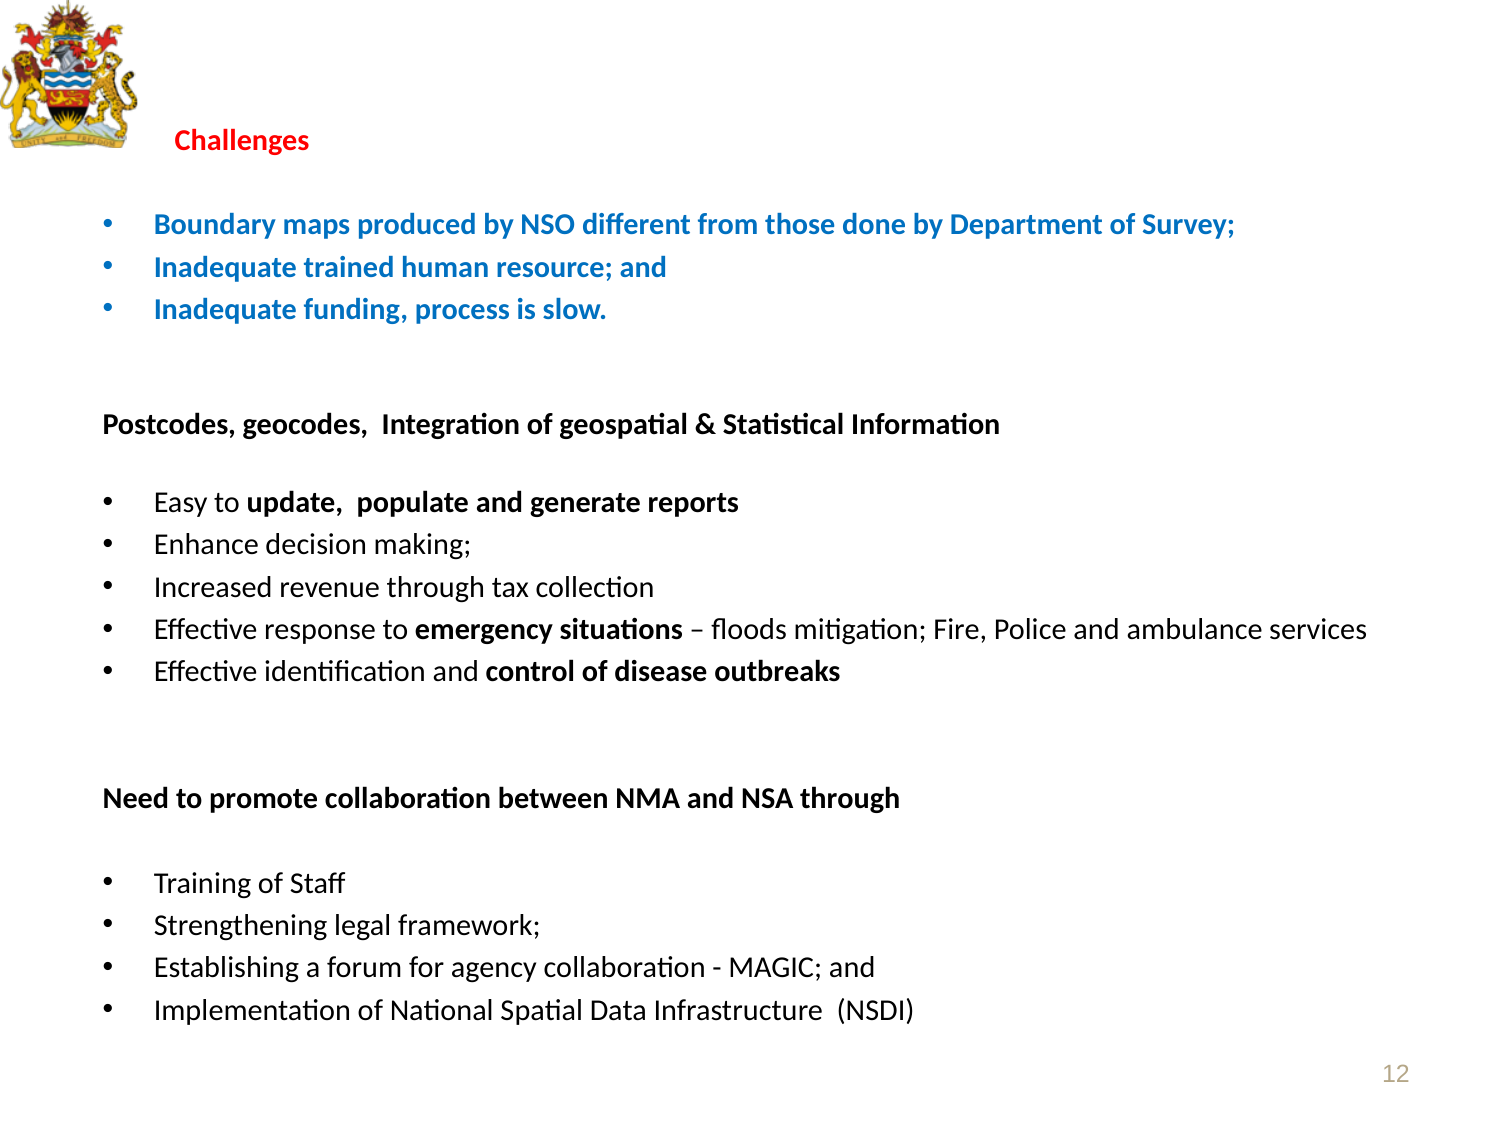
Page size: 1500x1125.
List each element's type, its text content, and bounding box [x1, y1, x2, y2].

list Challenges Boundary maps produced by NSO different from those done by Department of Survey; Inadequate trained human resource; and Inadequate funding, process is slow. Postcodes, geocodes, Integration of geospatial & Statistical Information Easy to update, populate and generate reports Enhance decision making; Increased revenue through tax collection Effective response to emergency situations – floods mitigation; Fire, Police and ambulance services Effective identification and control of disease outbreaks Need to promote collaboration between NMA and NSA through Training of Staff Strengthening legal framework; Establishing a forum for agency collaboration - MAGIC; and Implementation of National Spatial Data Infrastructure (NSDI) [87, 112, 1432, 1050]
picture [0, 0, 138, 148]
text_box [68, 624, 732, 993]
slide_number 12 [1074, 1042, 1425, 1103]
